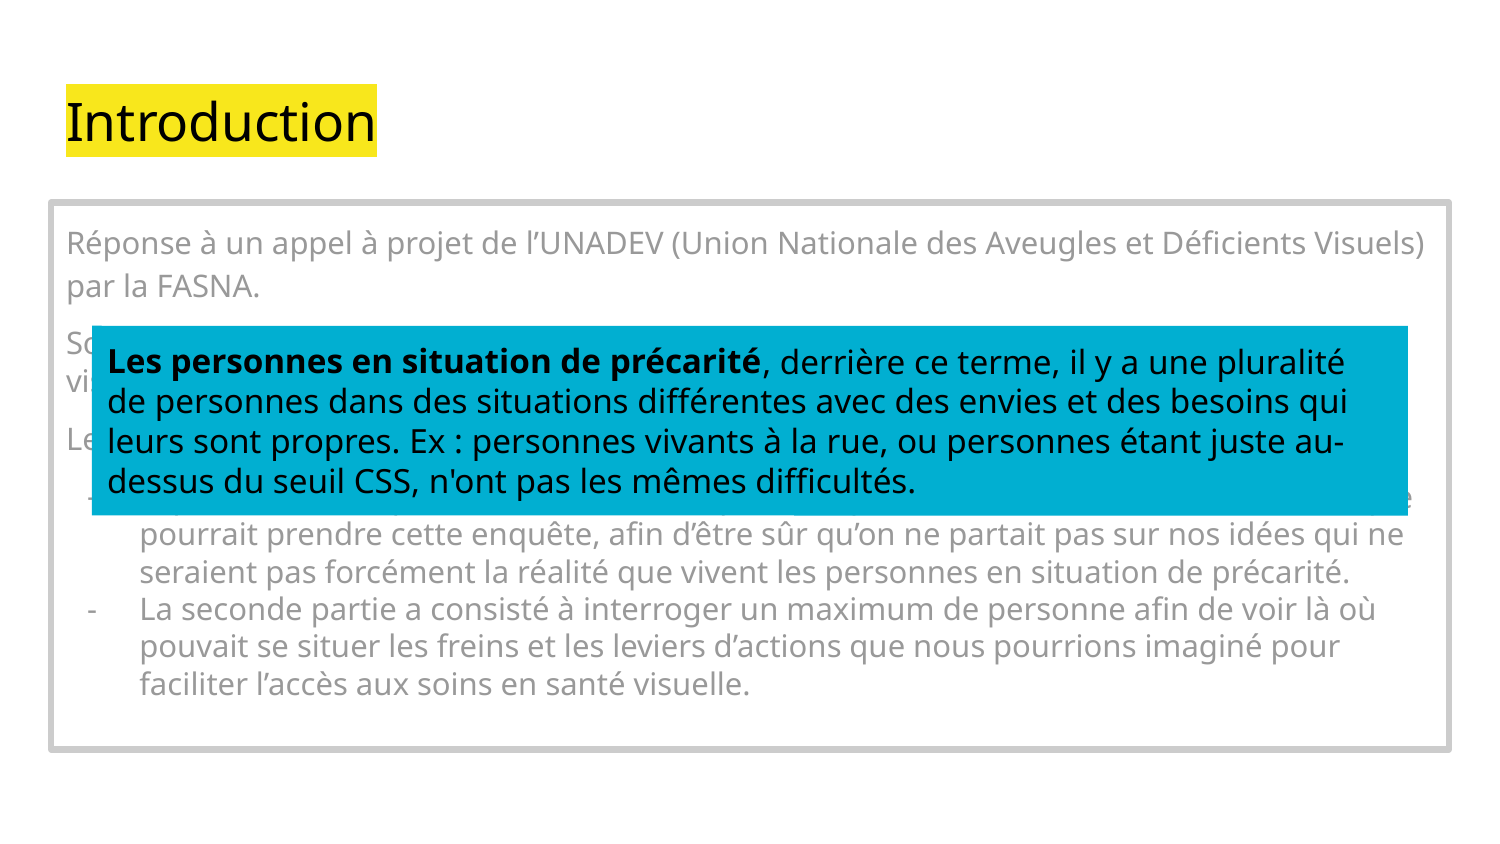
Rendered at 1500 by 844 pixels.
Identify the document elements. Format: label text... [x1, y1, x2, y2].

text_box Les personnes en situation de précarité, derrière ce terme, il y a une pluralité de personnes dans des situations différentes avec des envies et des besoins qui leurs sont propres. Ex : personnes vivants à la rue, ou personnes étant juste au-dessus du seuil CSS, n'ont pas les mêmes difficultés. [91, 325, 1408, 516]
title Introduction [51, 72, 1449, 167]
list Réponse à un appel à projet de l’UNADEV (Union Nationale des Aveugles et Déficients Visuels) par la FASNA. Son but : comprendre comment les personnes en situation de précarité ont accès à la santé visuelle. Le projet a été pensé en deux parties : la première avait pour but de vérifier auprès des personnes concernées la direction que pourrait prendre cette enquête, afin d’être sûr qu’on ne partait pas sur nos idées qui ne seraient pas forcément la réalité que vivent les personnes en situation de précarité. La seconde partie a consisté à interroger un maximum de personne afin de voir là où pouvait se situer les freins et les leviers d’actions que nous pourrions imaginé pour faciliter l’accès aux soins en santé visuelle. [51, 202, 1449, 750]
